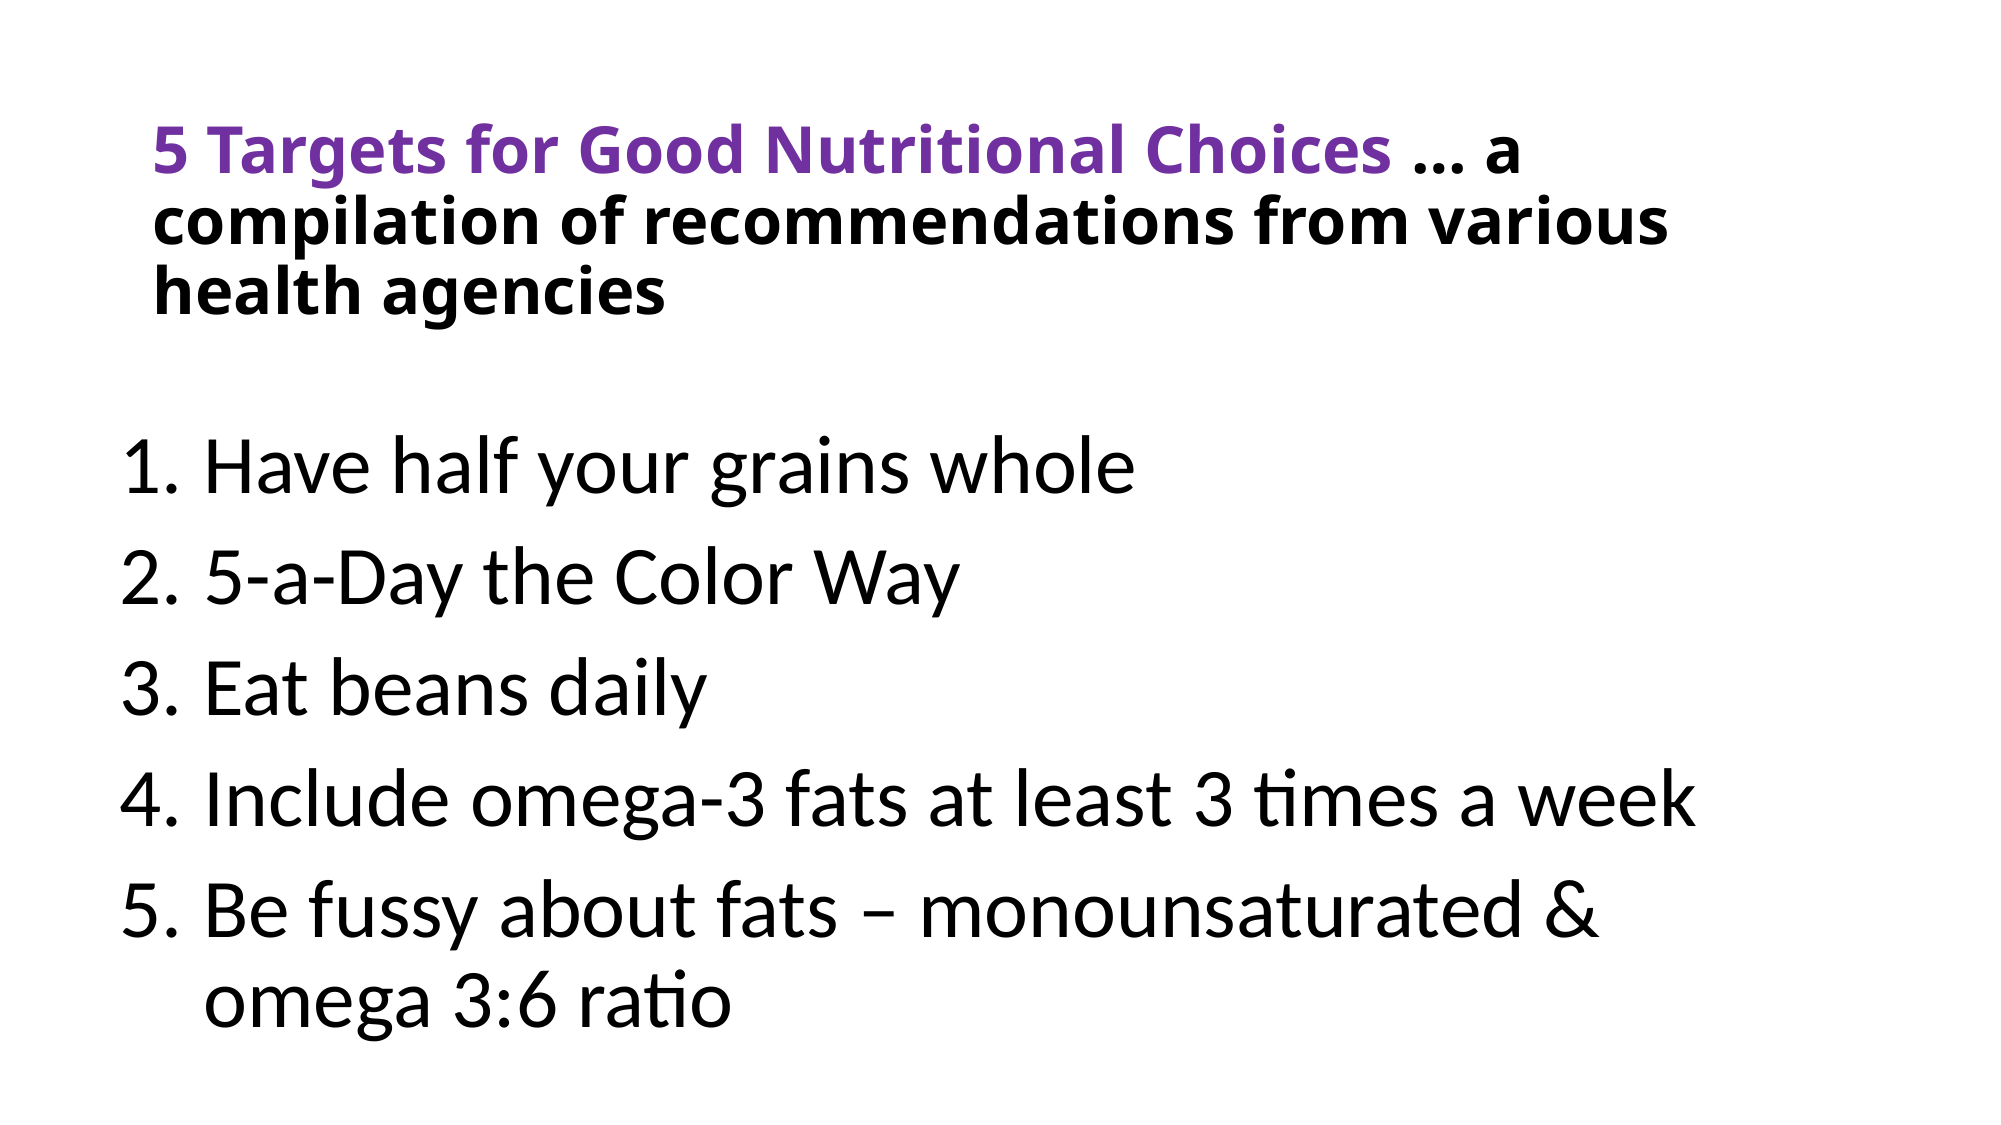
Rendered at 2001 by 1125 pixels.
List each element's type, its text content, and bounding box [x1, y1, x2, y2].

title 5 Targets for Good Nutritional Choices … a compilation of recommendations from various health agencies [137, 109, 1863, 415]
list Have half your grains whole 5-a-Day the Color Way Eat beans daily Include omega-3 fats at least 3 times a week Be fussy about fats – monounsaturated & omega 3:6 ratio [104, 414, 1830, 1050]
